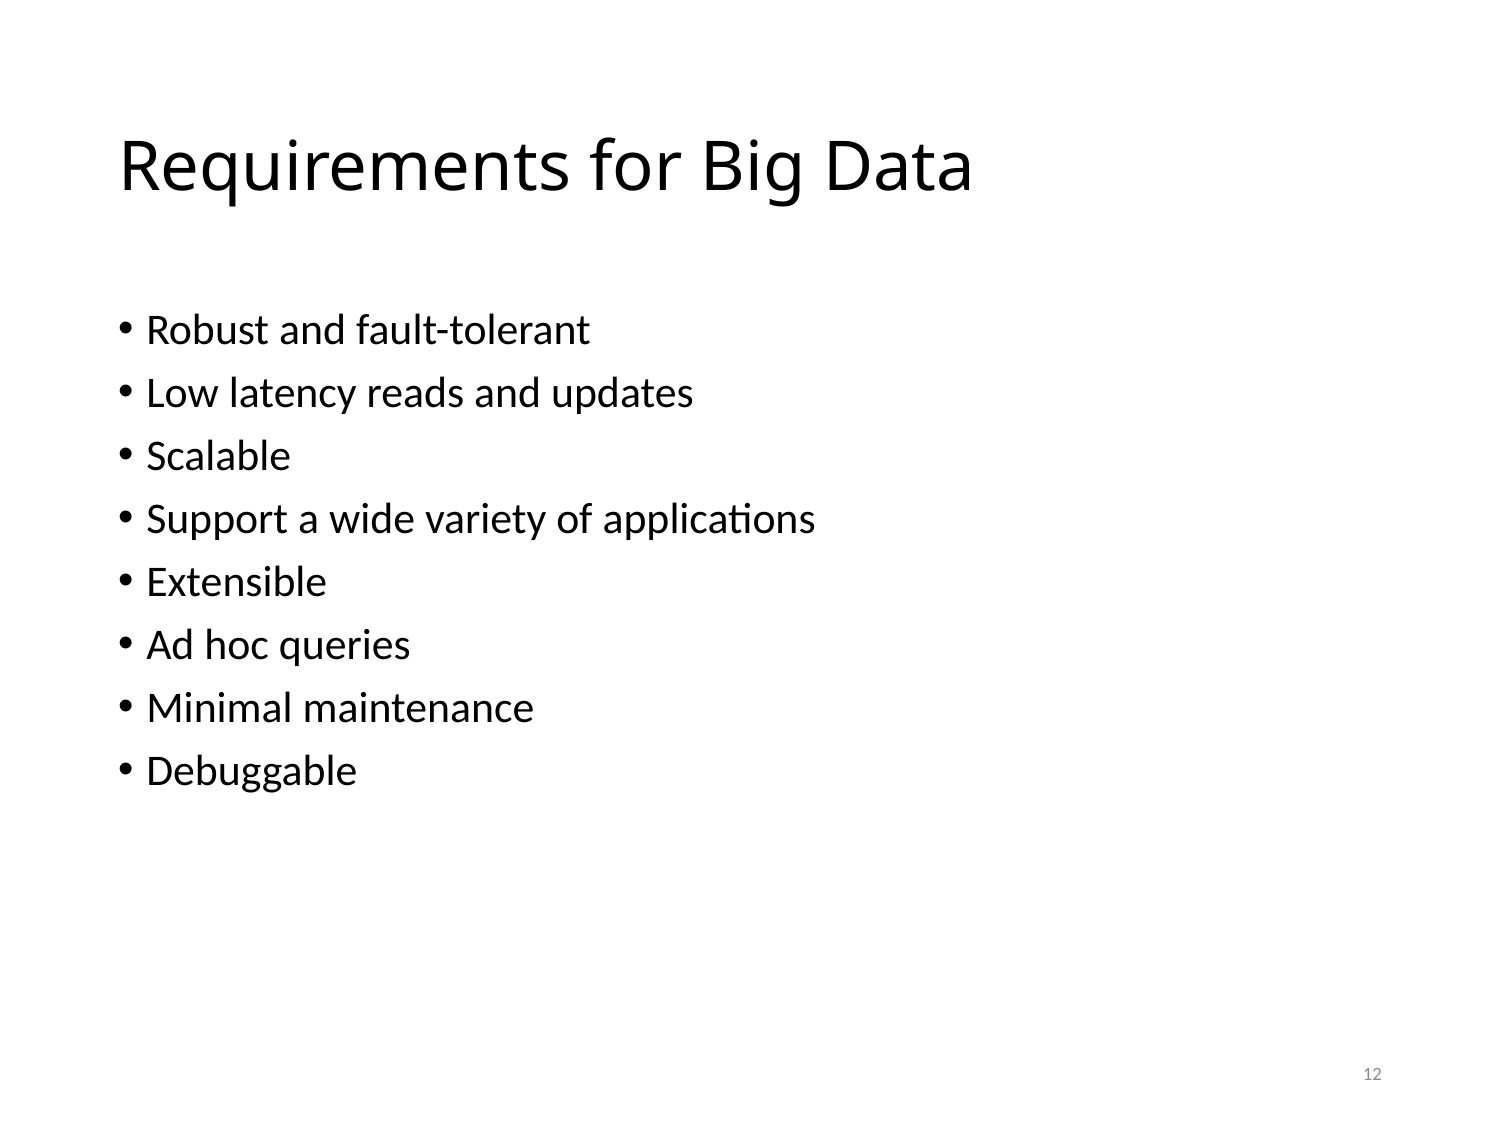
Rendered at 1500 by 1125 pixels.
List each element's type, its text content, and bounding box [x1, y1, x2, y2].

list Robust and fault-tolerant Low latency reads and updates Scalable Support a wide variety of applications Extensible Ad hoc queries Minimal maintenance Debuggable [103, 299, 1397, 1014]
title Requirements for Big Data [103, 59, 1397, 278]
slide_number 12 [1059, 1042, 1397, 1103]
